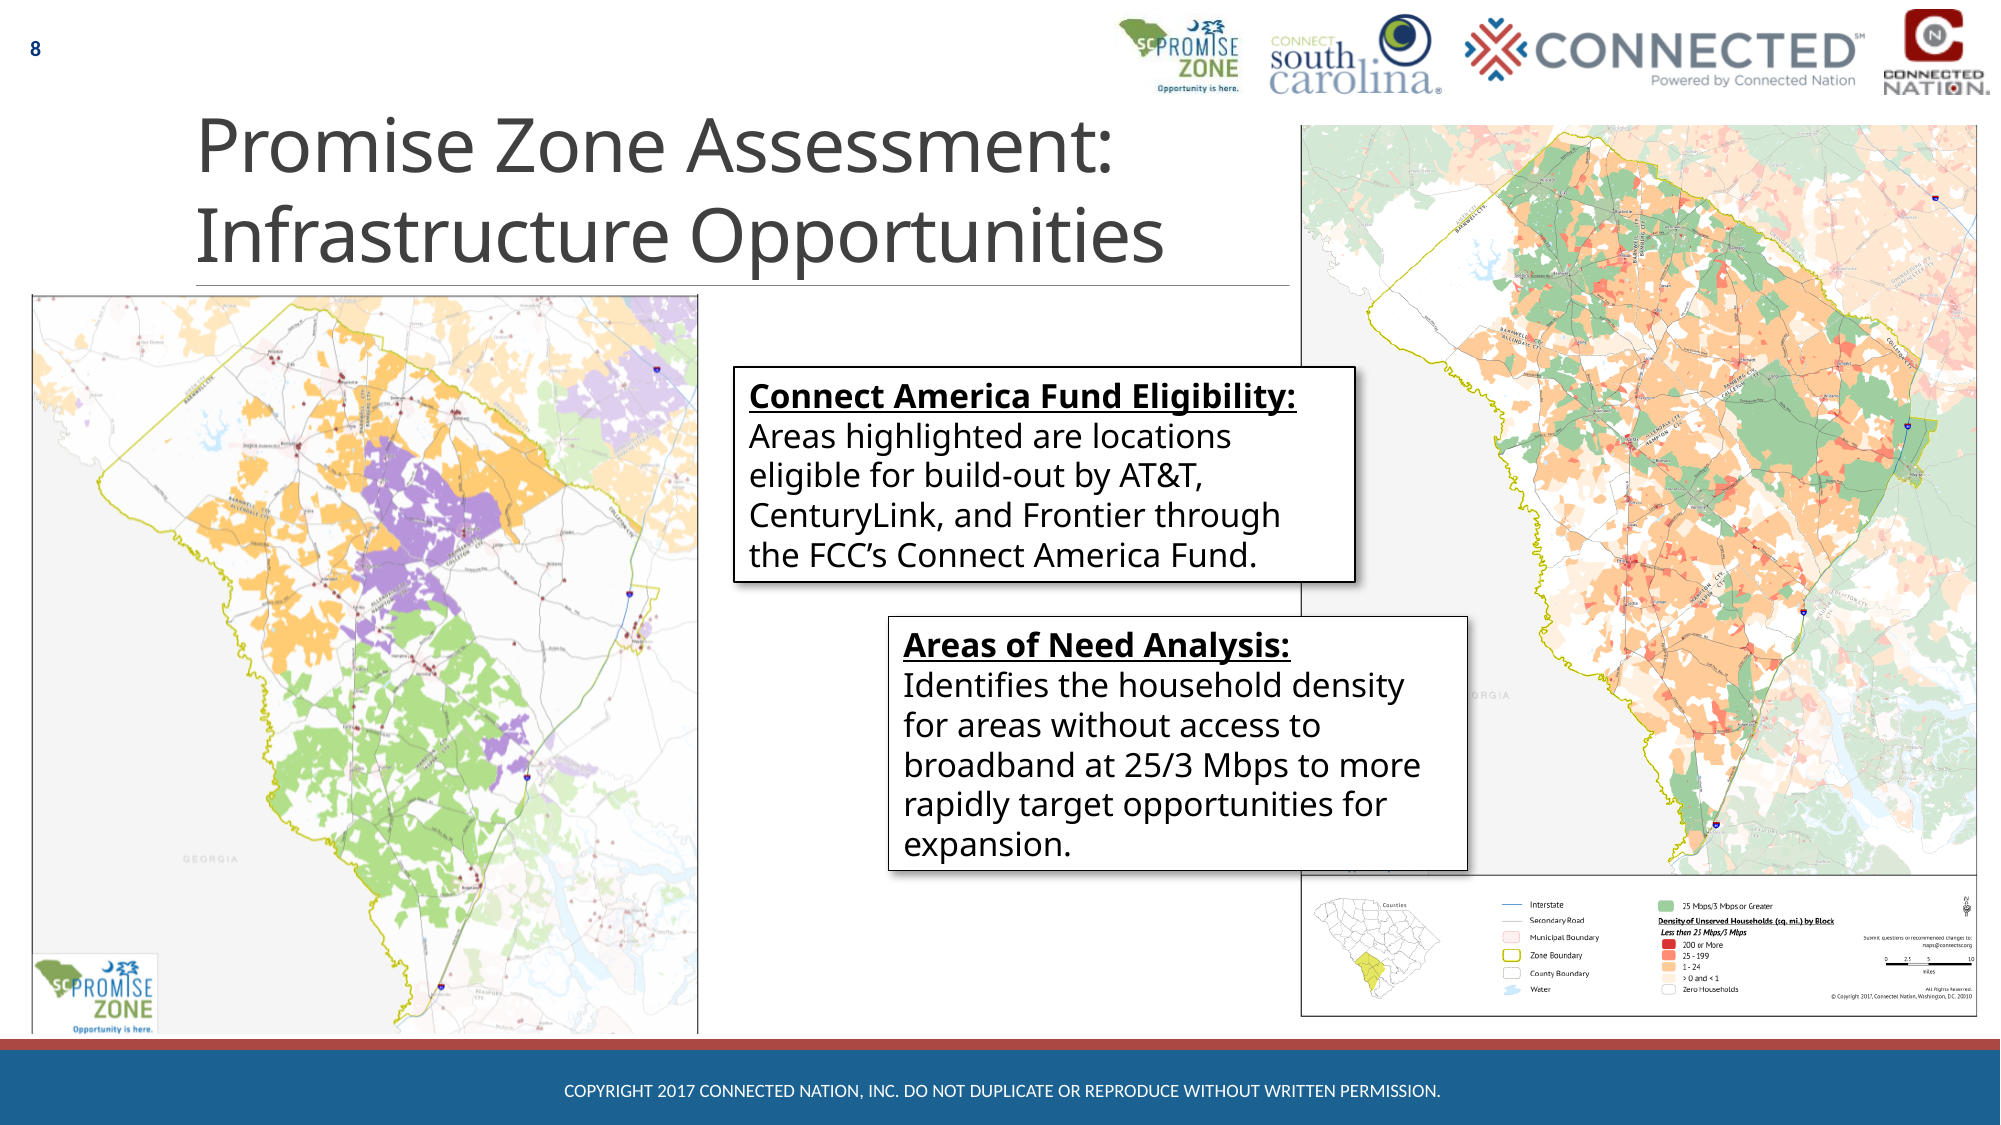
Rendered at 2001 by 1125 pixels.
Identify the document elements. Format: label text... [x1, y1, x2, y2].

slide_number 8 [15, 17, 231, 78]
text_box Areas of Need Analysis: Identifies the household density for areas without access to broadband at 25/3 Mbps to more rapidly target opportunities for expansion. [888, 616, 1286, 871]
picture [1884, 8, 1991, 96]
picture [20, 294, 711, 1034]
picture [1456, 13, 1874, 98]
footer COPYRIGHT 2017 Connected Nation, Inc. Do not duplicate or reproduce without written permission. [501, 1059, 1505, 1120]
title Promise Zone Assessment: Infrastructure Opportunities [180, 47, 1236, 285]
picture [1113, 13, 1243, 98]
text_box Connect America Fund Eligibility: Areas highlighted are locations eligible for build-out by AT&T, CenturyLink, and Frontier through the FCC’s Connect America Fund. [733, 367, 1286, 582]
picture [1289, 124, 1991, 1029]
picture [1268, 13, 1442, 96]
